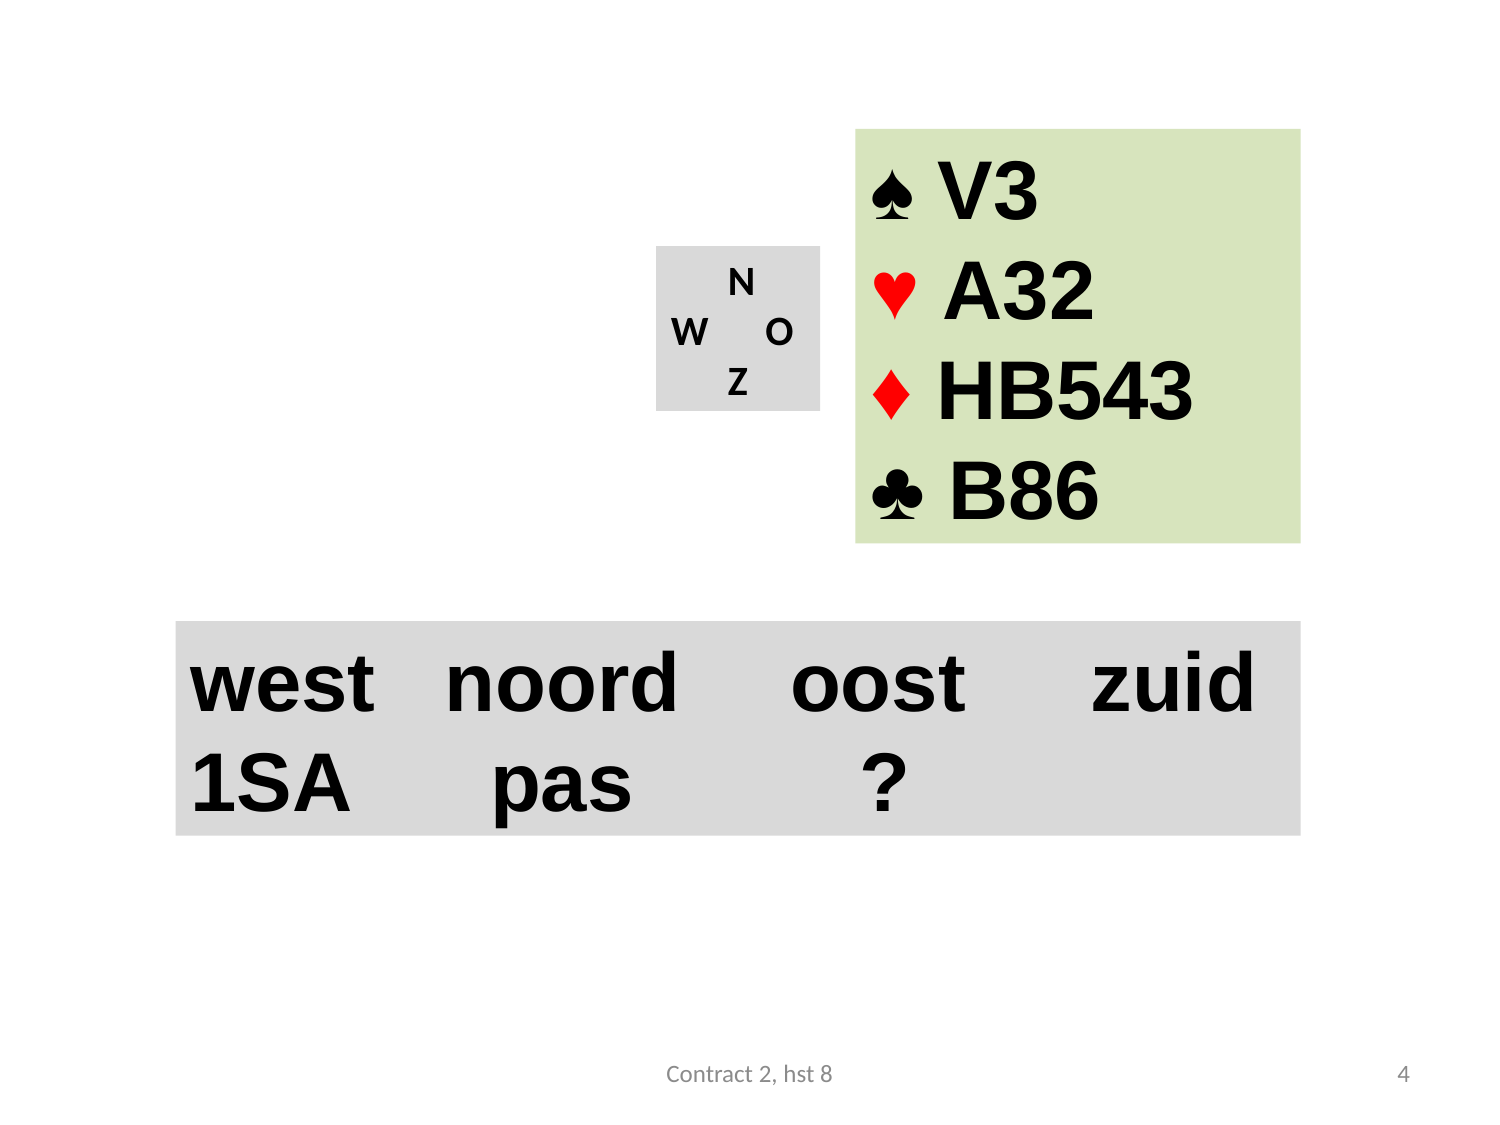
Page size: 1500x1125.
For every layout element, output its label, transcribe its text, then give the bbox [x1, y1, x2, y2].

text_box ♠ V3 ♥ A32 ♦ HB543 ♣ B86 [855, 128, 1301, 544]
footer Contract 2, hst 8 [512, 1042, 988, 1103]
slide_number 4 [1074, 1042, 1425, 1103]
text_box west noord oost zuid 1SA pas ? [175, 621, 1301, 836]
text_box N W O Z [656, 246, 821, 411]
